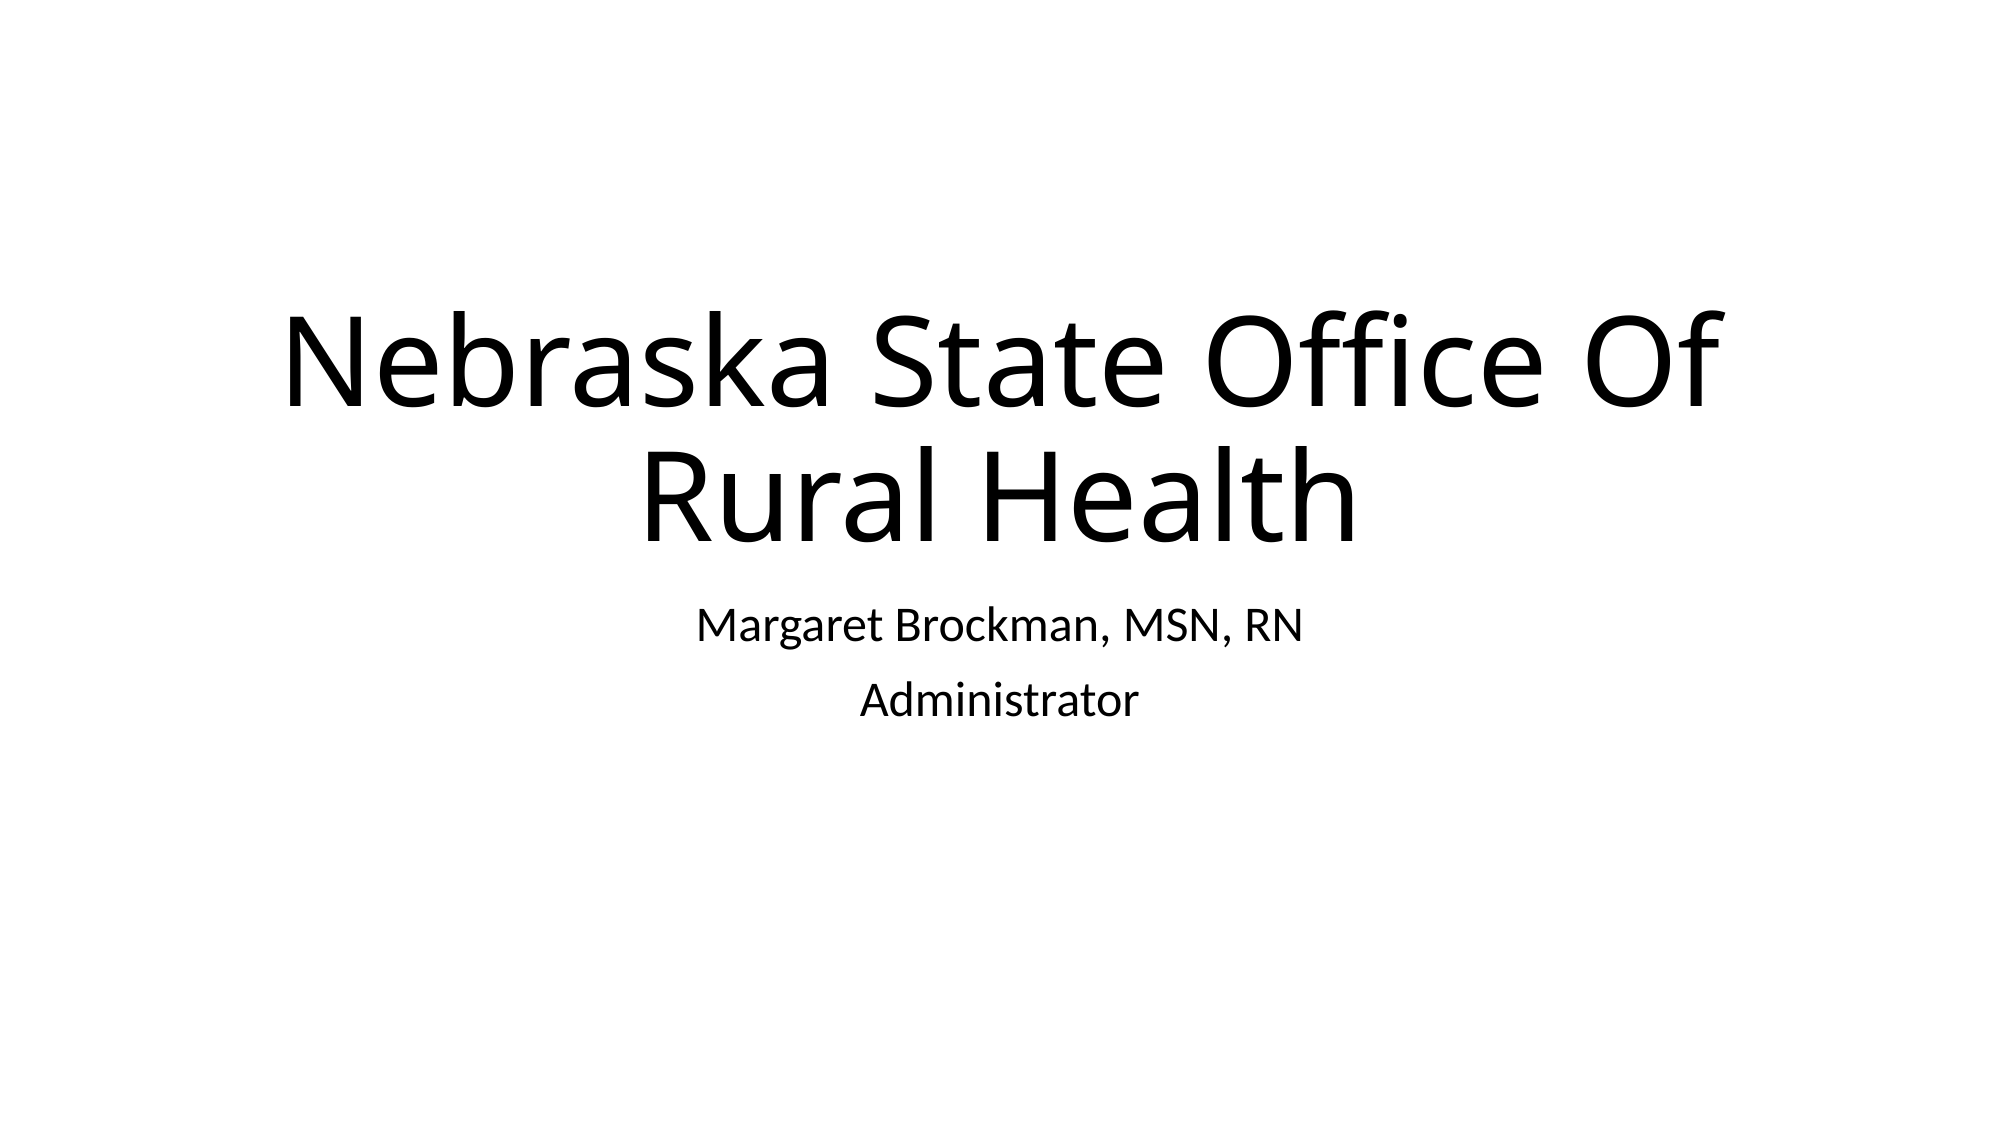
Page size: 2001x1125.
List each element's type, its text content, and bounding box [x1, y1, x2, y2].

title Nebraska State Office Of Rural Health [249, 184, 1750, 576]
subtitle Margaret Brockman, MSN, RN Administrator [249, 590, 1750, 863]
